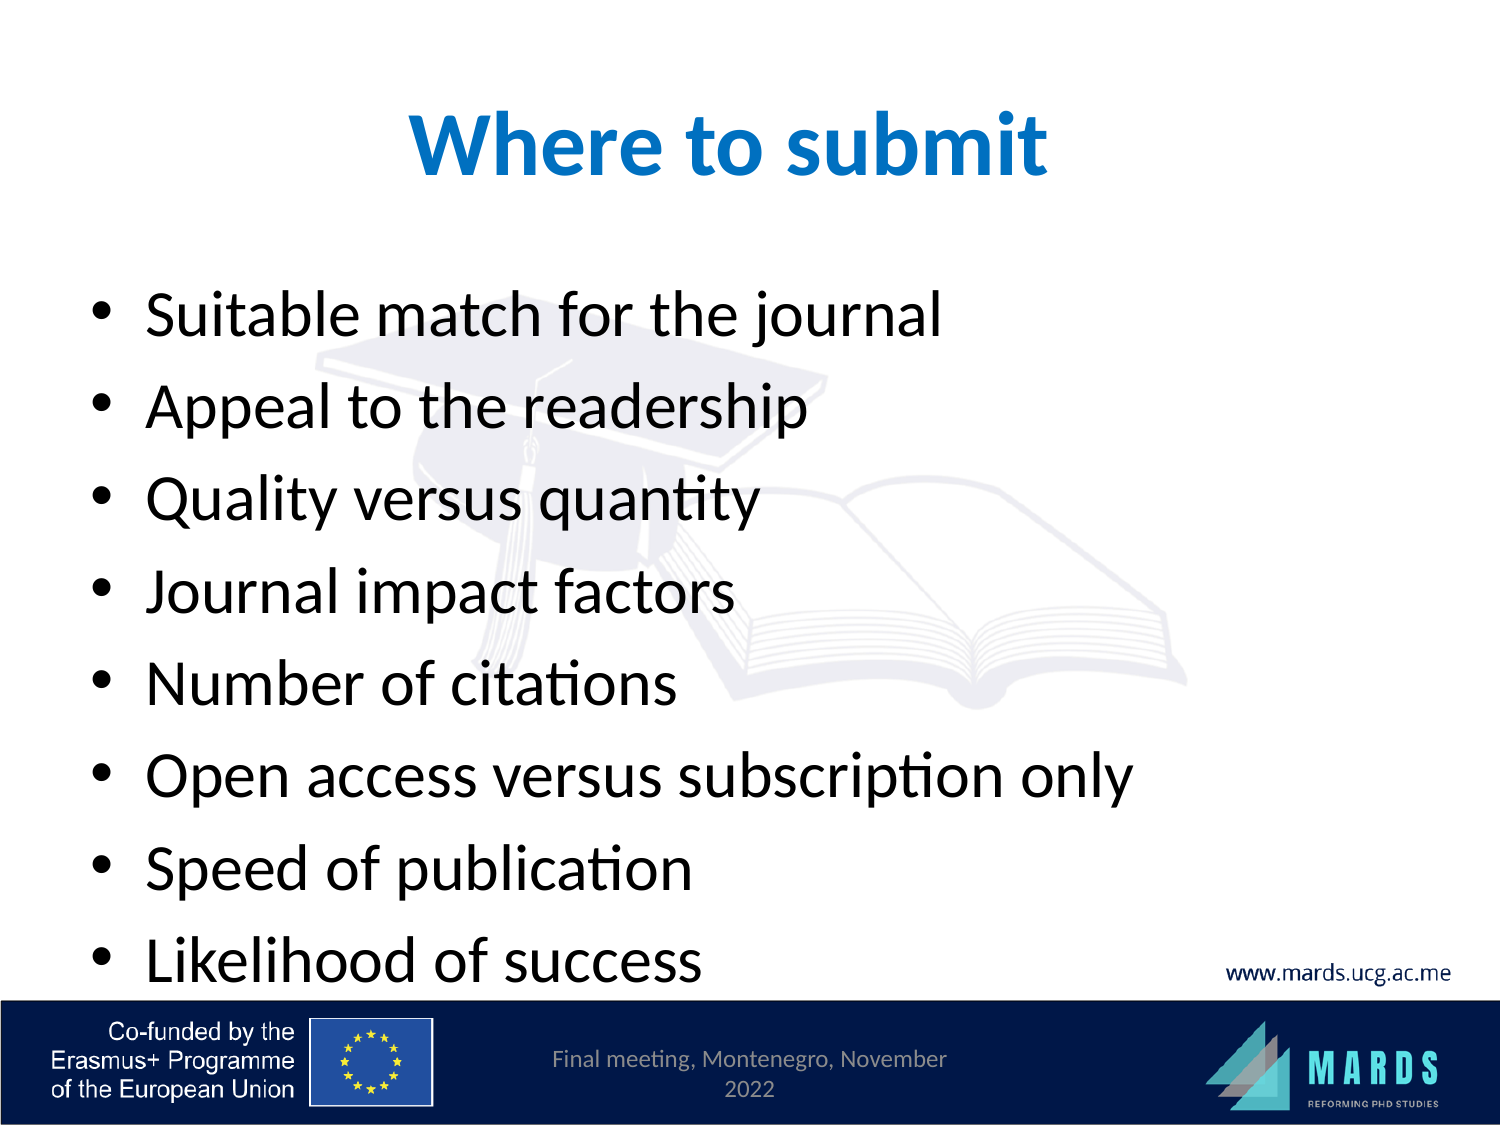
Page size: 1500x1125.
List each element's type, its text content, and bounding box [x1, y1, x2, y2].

list Suitable match for the journal Appeal to the readership Quality versus quantity Journal impact factors Number of citations Open access versus subscription only Speed of publication Likelihood of success [75, 262, 1425, 1005]
picture [0, 0, 1500, 1125]
title Where to submit [75, 45, 1425, 233]
footer Final meeting, Montenegro, November 2022 [512, 1042, 988, 1103]
